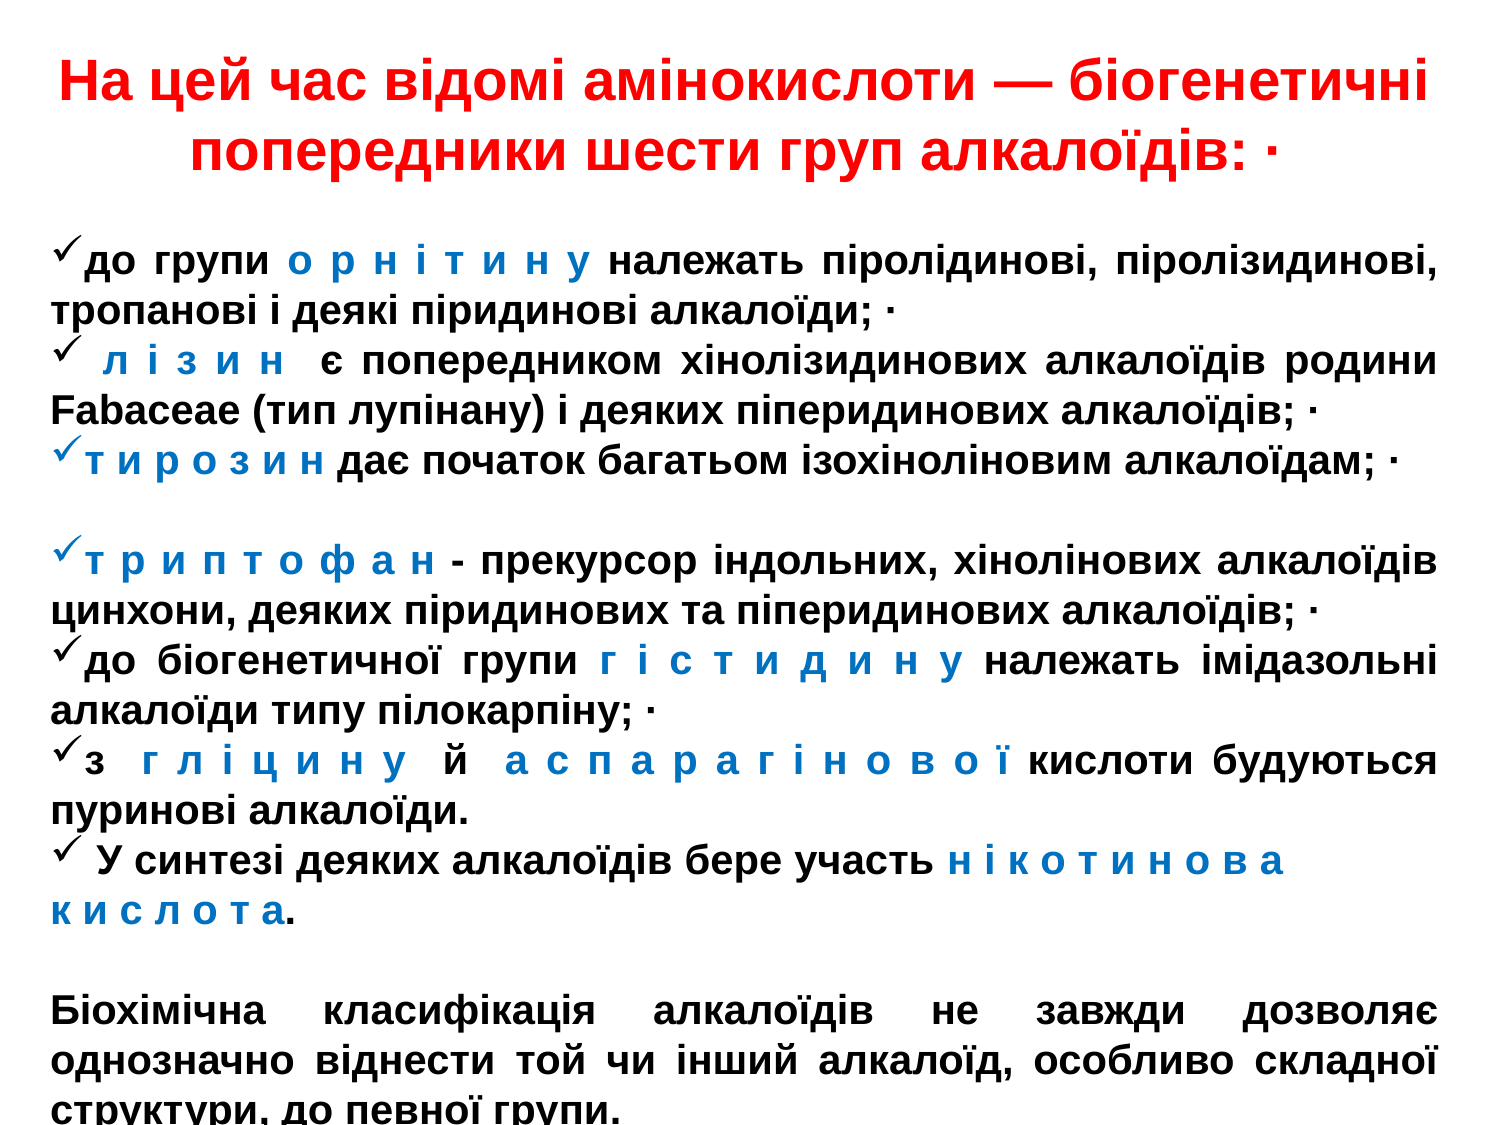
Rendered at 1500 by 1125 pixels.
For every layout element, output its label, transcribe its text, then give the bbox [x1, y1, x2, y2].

text_box На цей час відомі амінокислоти — біогенетичні попередники шести груп алкалоїдів: · до групи о р н і т и н у належать піролідинові, піролізидинові, тропанові і деякі піридинові алкалоїди; · л і з и н є попередником хінолізидинових алкалоїдів родини Fabaceae (тип лупінану) і деяких піперидинових алкалоїдів; · т и р о з и н дає початок багатьом ізохіноліновим алкалоїдам; · т р и п т о ф а н - прекурсор індольних, хінолінових алкалоїдів цинхони, деяких піридинових та піперидинових алкалоїдів; · до біогенетичної групи г і с т и д и н у належать імідазольні алкалоїди типу пілокарпіну; · з г л і ц и н у й а с п а р а г і н о в о ї кислоти будуються пуринові алкалоїди. У синтезі деяких алкалоїдів бере участь н і к о т и н о в а к и с л о т а. Біохімічна класифікація алкалоїдів не завжди дозволяє однозначно віднести той чи інший алкалоїд, особливо складної структури, до певної групи. [35, 35, 1454, 1125]
